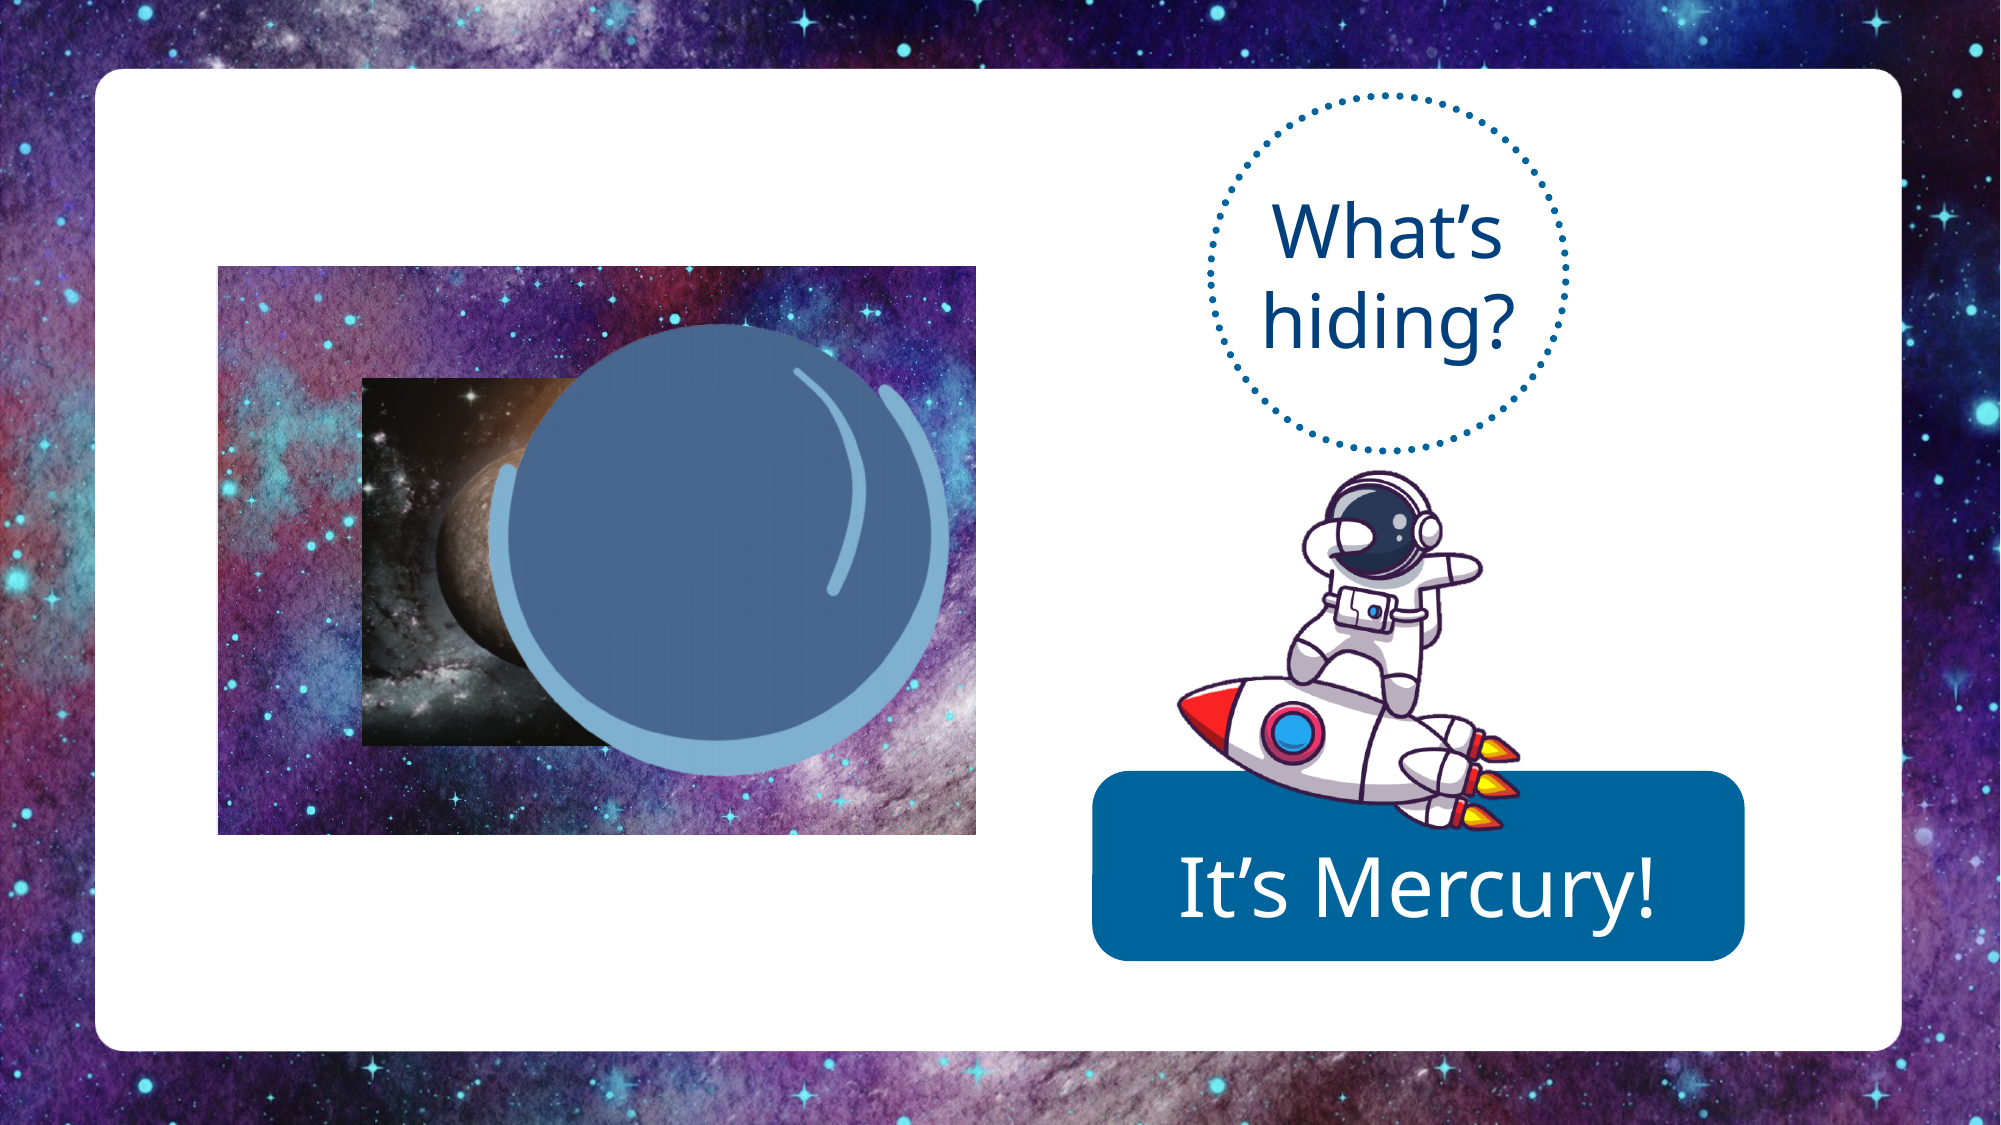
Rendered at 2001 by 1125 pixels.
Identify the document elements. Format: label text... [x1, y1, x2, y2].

picture [0, 0, 2001, 1125]
text_box What’s hiding? [1182, 67, 1595, 437]
text_box It’s Mercury! [1091, 769, 1746, 963]
text_box [1209, 94, 1567, 437]
